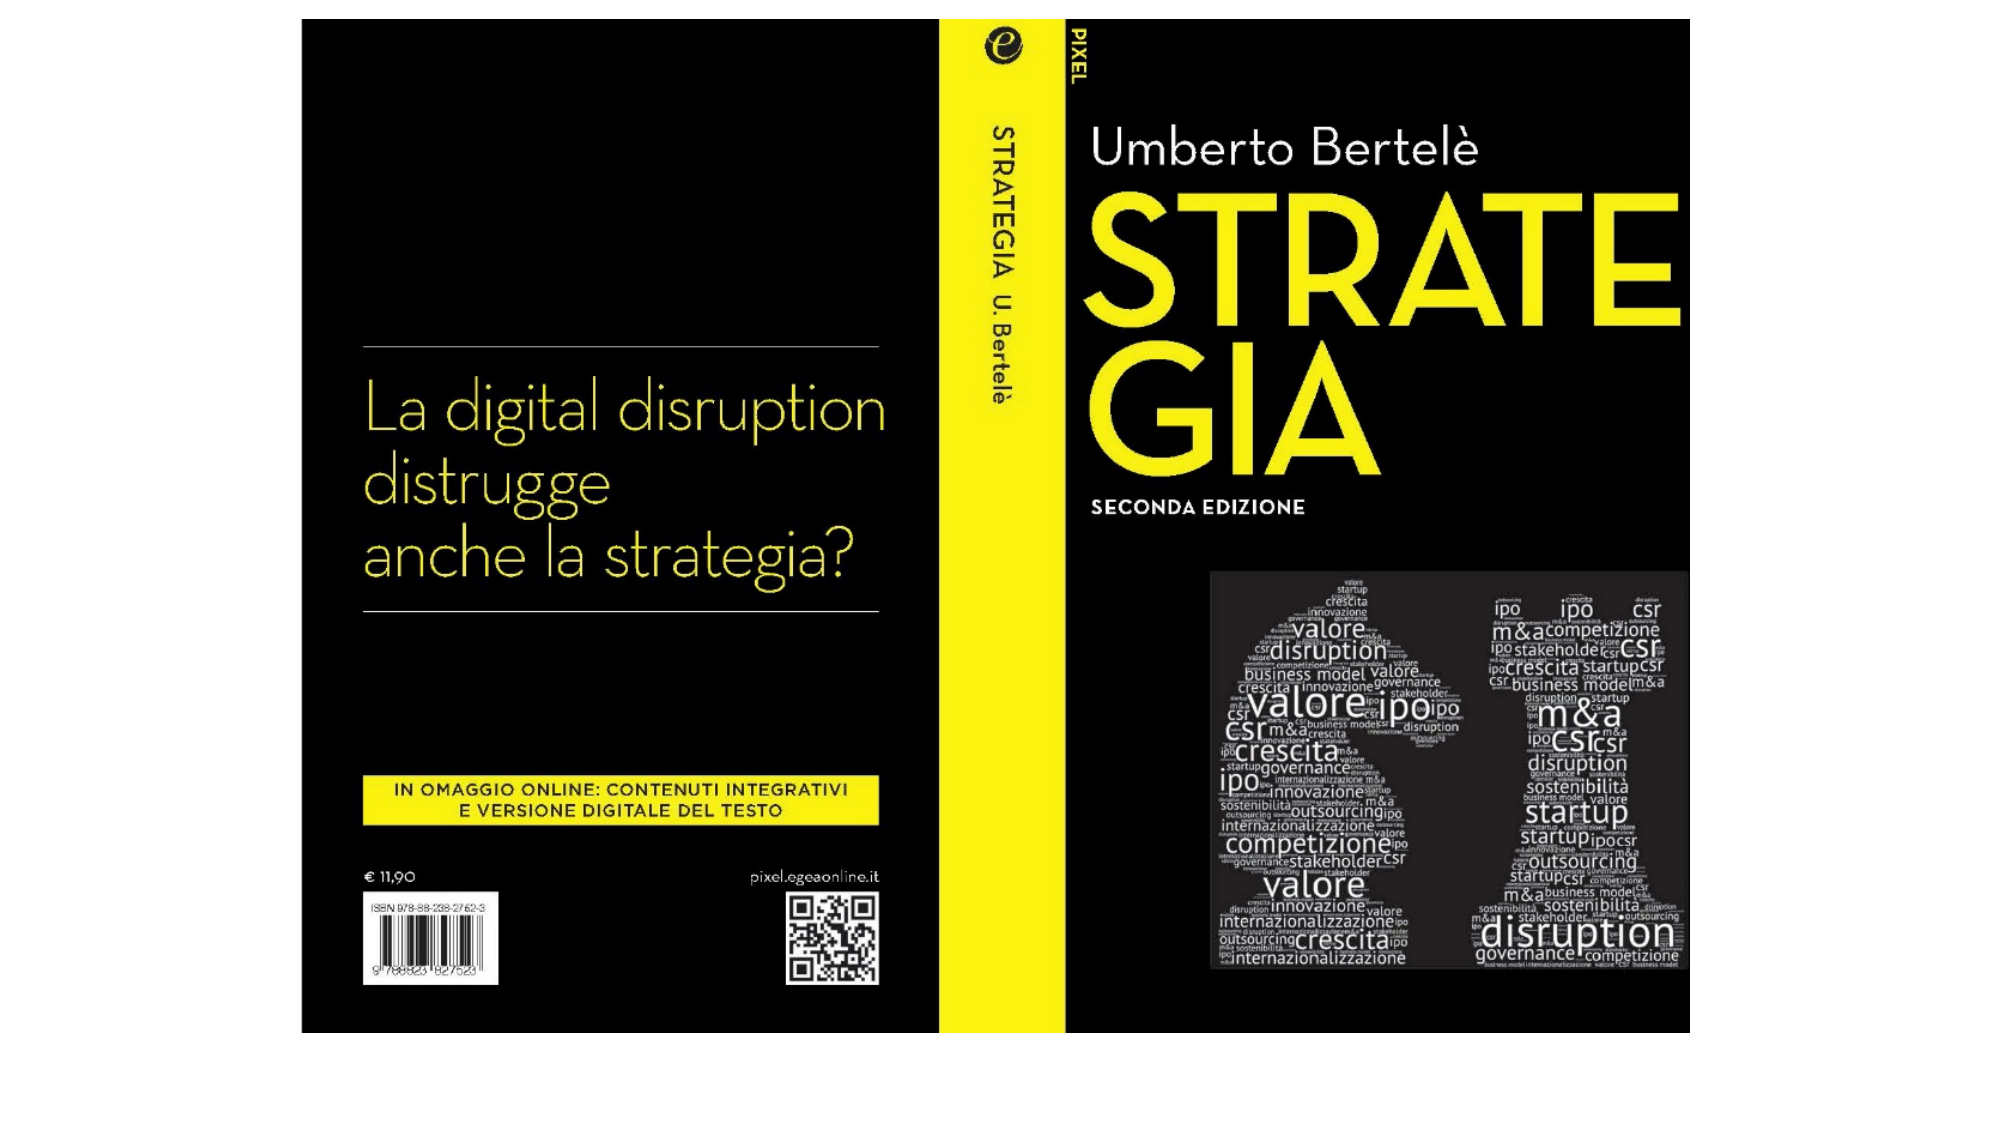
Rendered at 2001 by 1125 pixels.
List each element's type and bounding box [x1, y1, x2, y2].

picture [301, 19, 1690, 1033]
